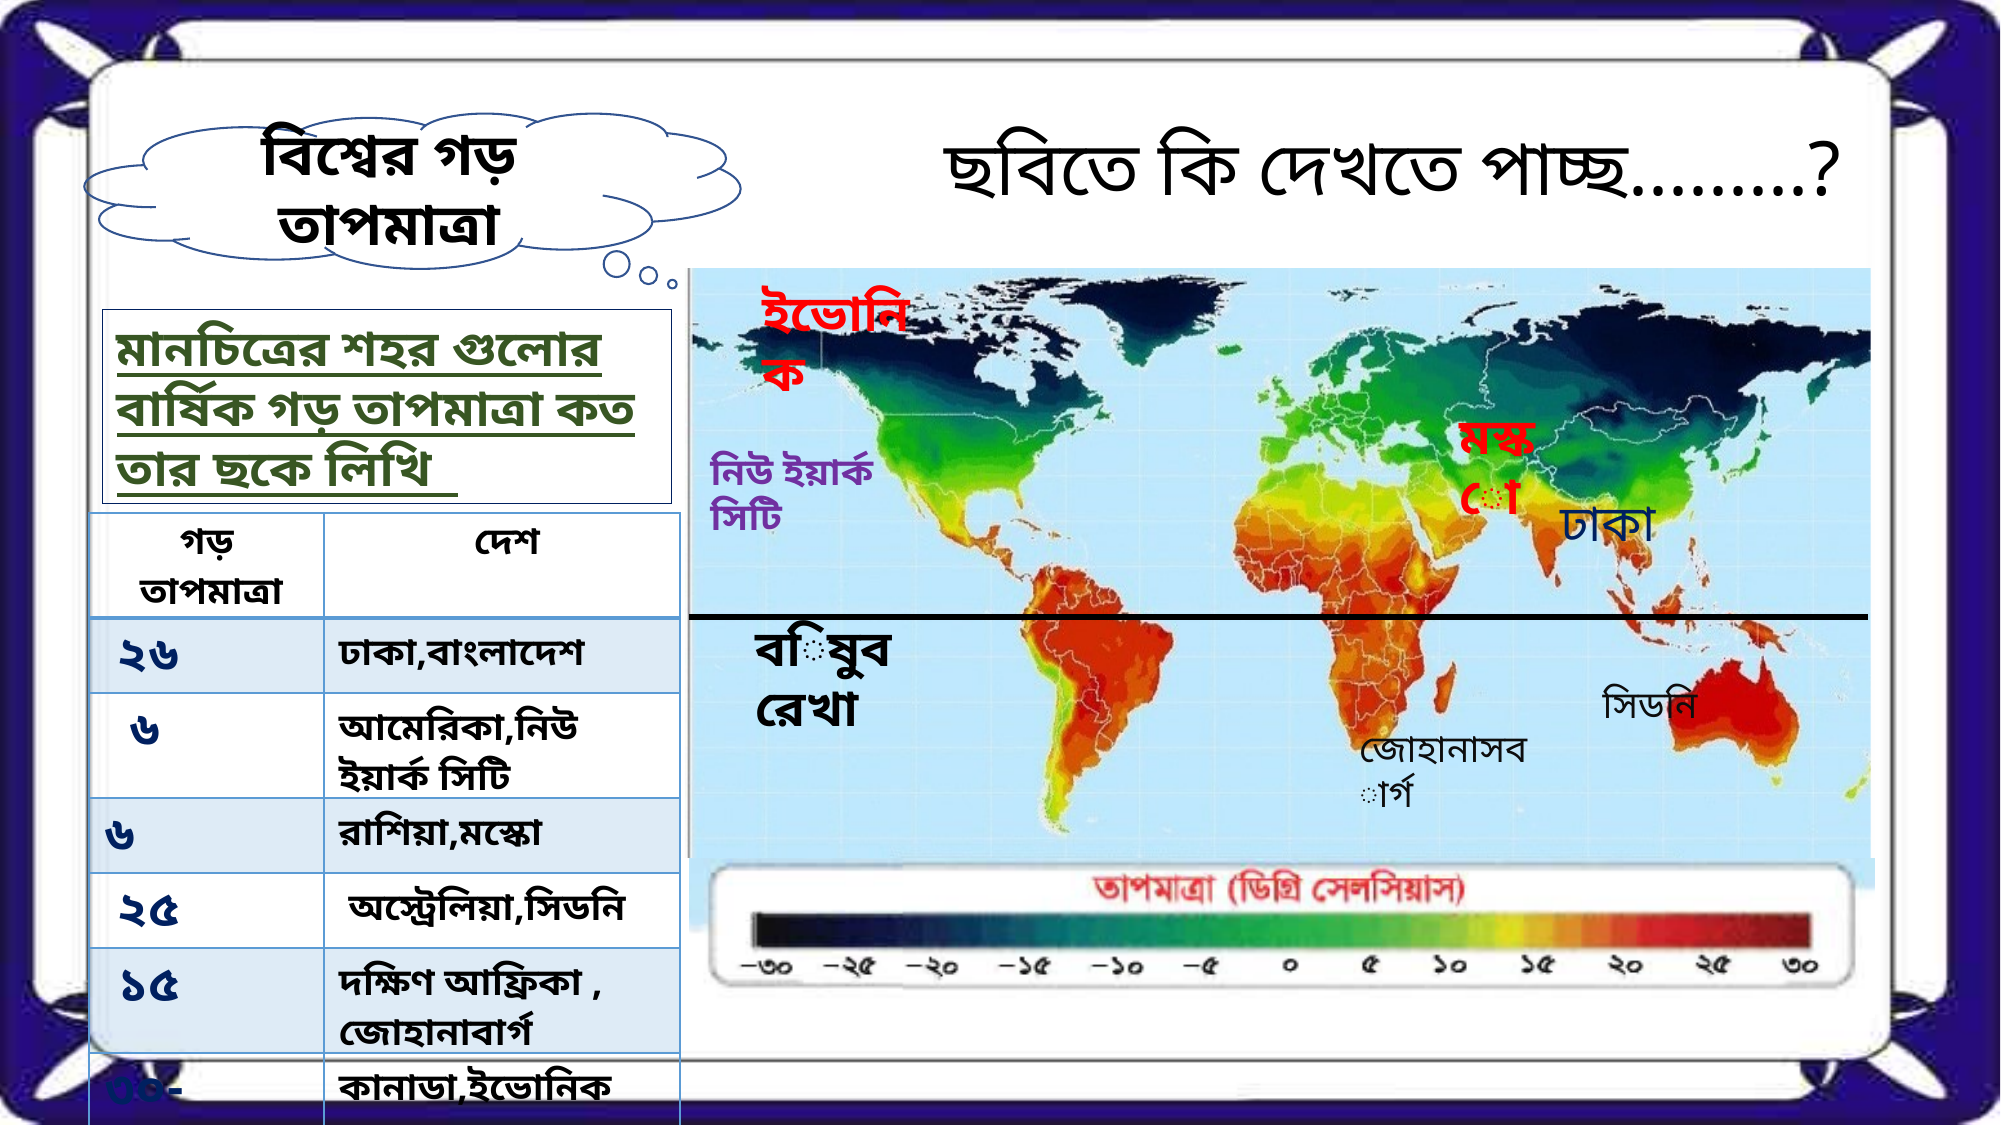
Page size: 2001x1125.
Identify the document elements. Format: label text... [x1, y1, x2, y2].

table_cell ২৫ [90, 874, 323, 947]
text_box বিশ্বের গড় তাপমাত্রা [602, 250, 631, 279]
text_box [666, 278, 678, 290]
text_box মানচিত্রের শহর গুলোর বার্ষিক গড় তাপমাত্রা কত তার ছকে লিখি [102, 309, 672, 504]
table_cell ৬ [90, 799, 323, 872]
table_cell ৬ [90, 694, 323, 797]
table_cell কানাডা,ইভোনিক [325, 1054, 679, 1125]
text_box বিশ্বের গড় তাপমাত্রা [638, 265, 659, 286]
table_cell অস্ট্রেলিয়া,সিডনি [325, 874, 679, 947]
picture [0, 0, 2001, 1125]
text_box বিশ্বের গড় তাপমাত্রা [83, 112, 742, 270]
table_cell ২৬ [90, 620, 323, 692]
text_box ছবিতে কি দেখতে পাচ্ছ.........? [929, 113, 1858, 218]
table_cell ঢাকা,বাংলাদেশ [325, 620, 679, 692]
table_cell -৩০ [90, 1054, 323, 1125]
table_header দেশ [325, 514, 679, 616]
table_cell আমেরিকা,নিউ ইয়ার্ক সিটি [325, 694, 679, 797]
table_cell দক্ষিণ আফ্রিকা , জোহানাবার্গ [325, 949, 679, 1052]
table_cell রাশিয়া,মস্কো [325, 799, 679, 872]
table_cell ১৫ [90, 949, 323, 1052]
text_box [684, 268, 1875, 1018]
table_header গড় তাপমাত্রা [90, 514, 323, 616]
